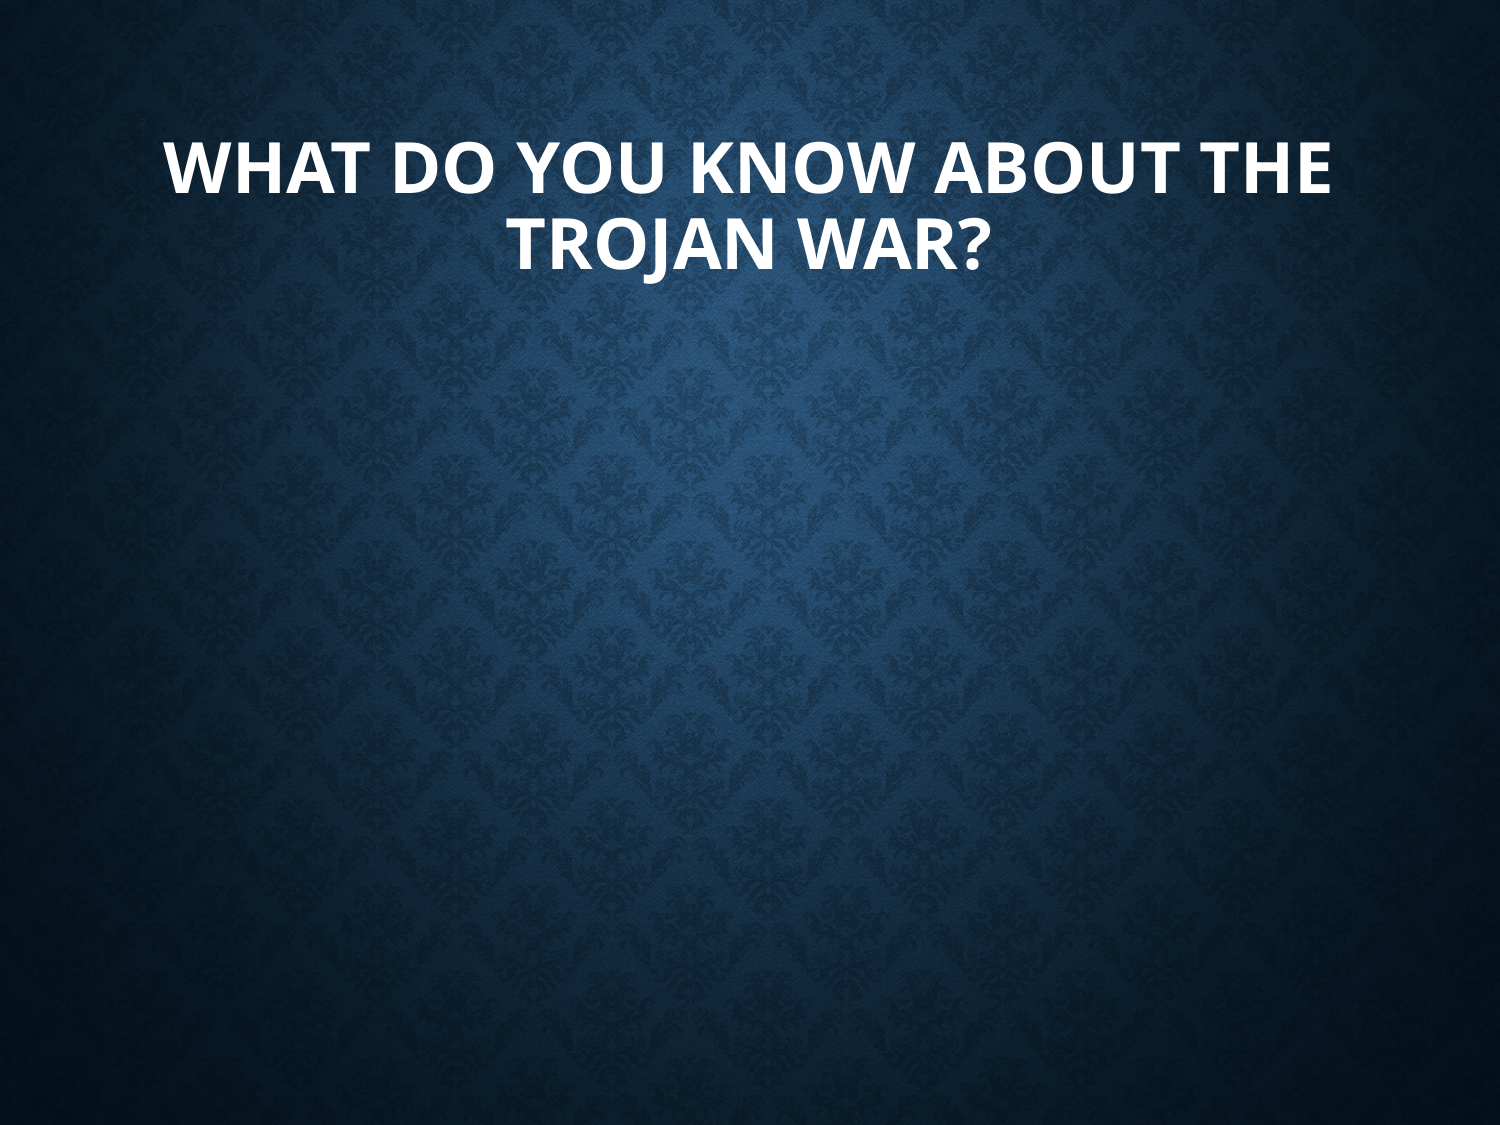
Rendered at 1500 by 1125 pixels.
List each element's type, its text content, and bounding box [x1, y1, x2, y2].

title What do you know about the trojan war? [112, 99, 1387, 318]
